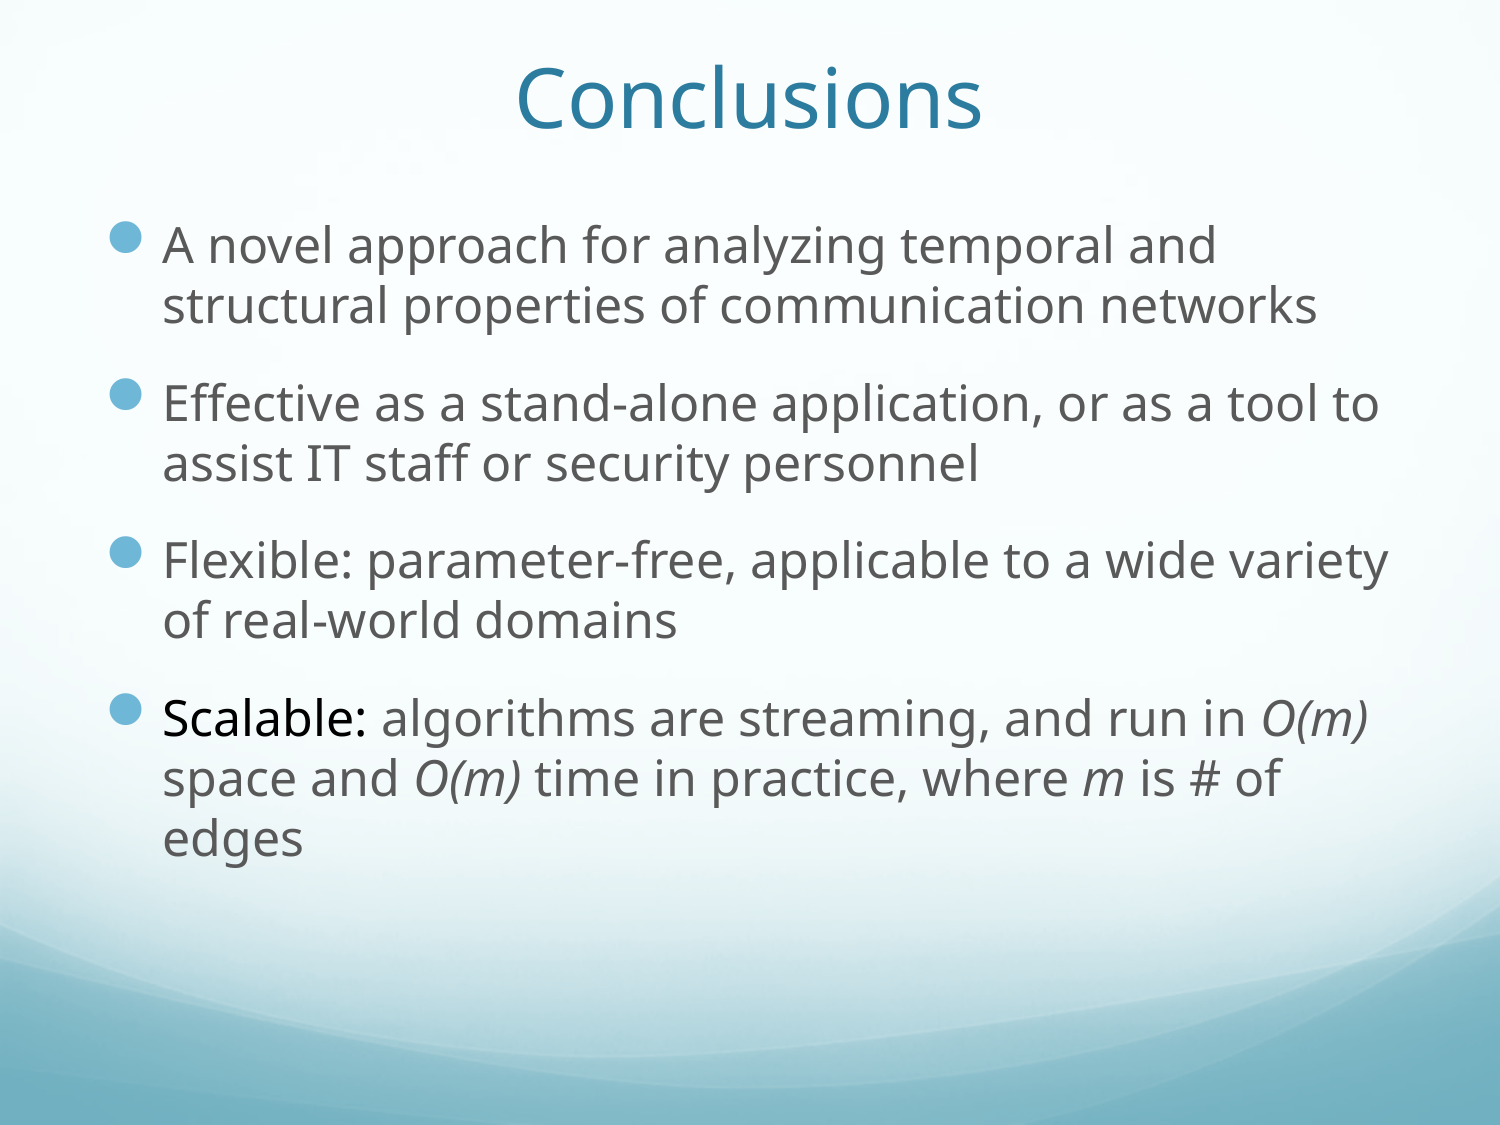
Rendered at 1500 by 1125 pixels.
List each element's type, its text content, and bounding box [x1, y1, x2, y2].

list A novel approach for analyzing temporal and structural properties of communication networks Effective as a stand-alone application, or as a tool to assist IT staff or security personnel Flexible: parameter-free, applicable to a wide variety of real-world domains Scalable: algorithms are streaming, and run in O(m) space and O(m) time in practice, where m is # of edges [89, 206, 1410, 913]
title Conclusions [89, 17, 1410, 173]
